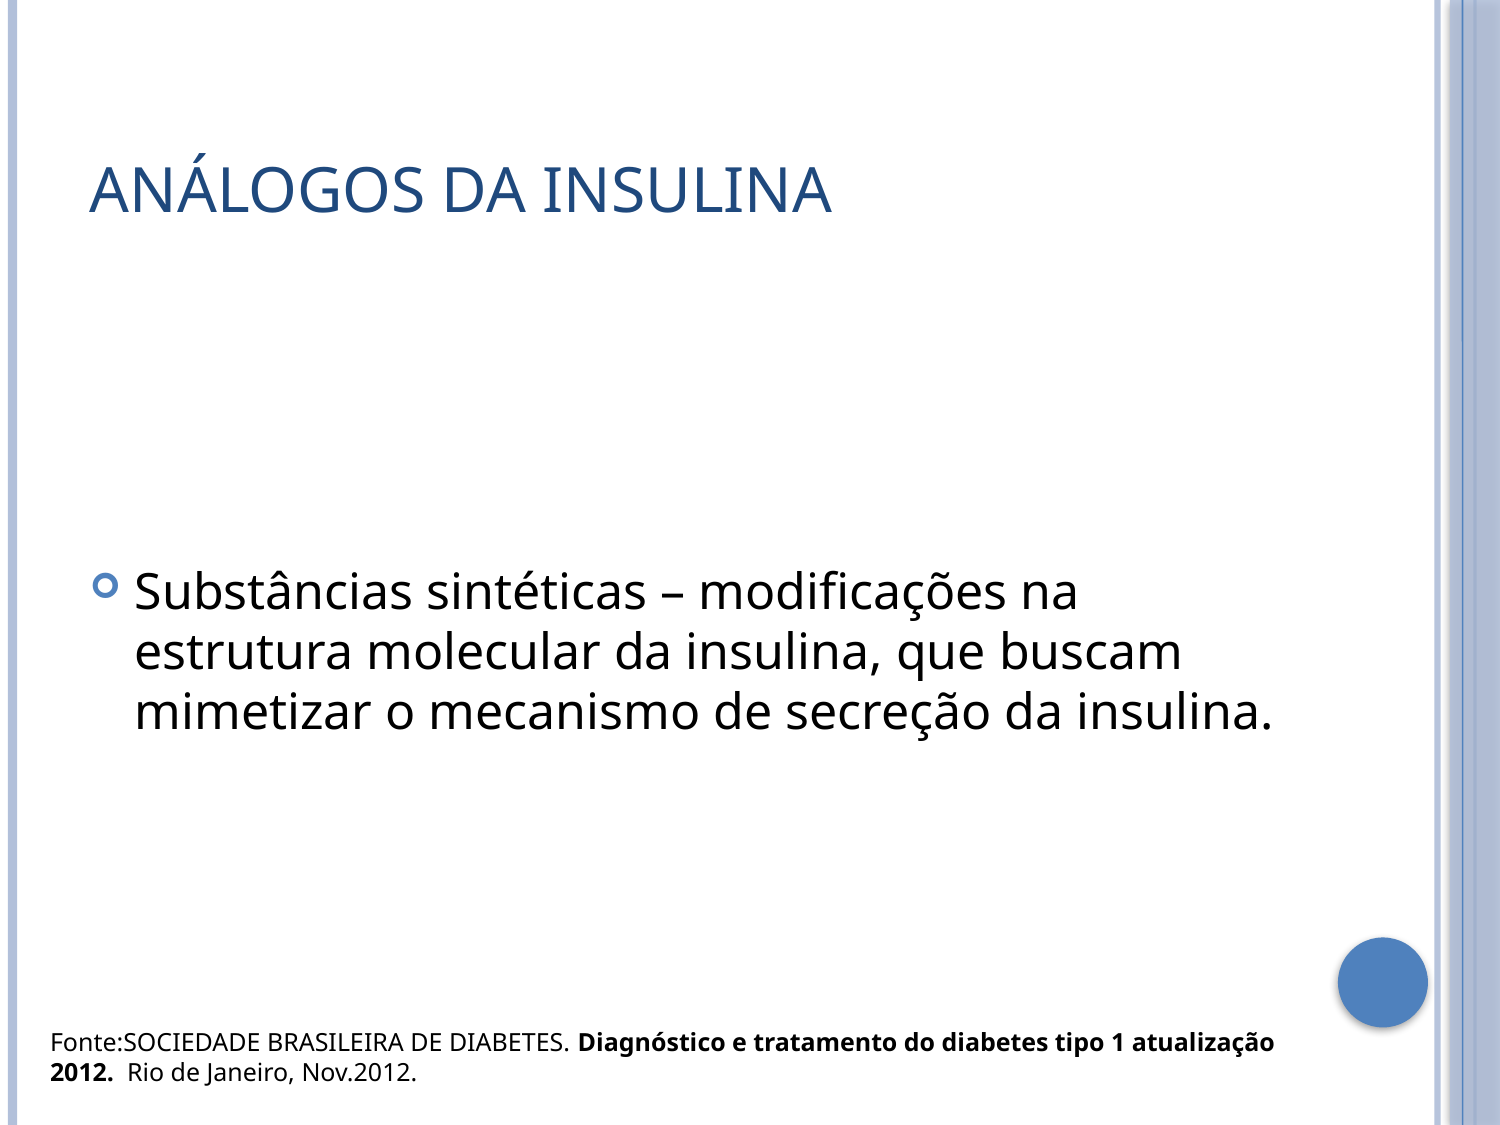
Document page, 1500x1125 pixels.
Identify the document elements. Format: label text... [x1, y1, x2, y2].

list Substâncias sintéticas – modificações na estrutura molecular da insulina, que buscam mimetizar o mecanismo de secreção da insulina. [75, 262, 1300, 1018]
text_box Fonte:SOCIEDADE BRASILEIRA DE DIABETES. Diagnóstico e tratamento do diabetes tipo 1 atualização 2012. Rio de Janeiro, Nov.2012. [35, 1018, 1348, 1124]
title Análogos da insulina [75, 45, 1300, 233]
